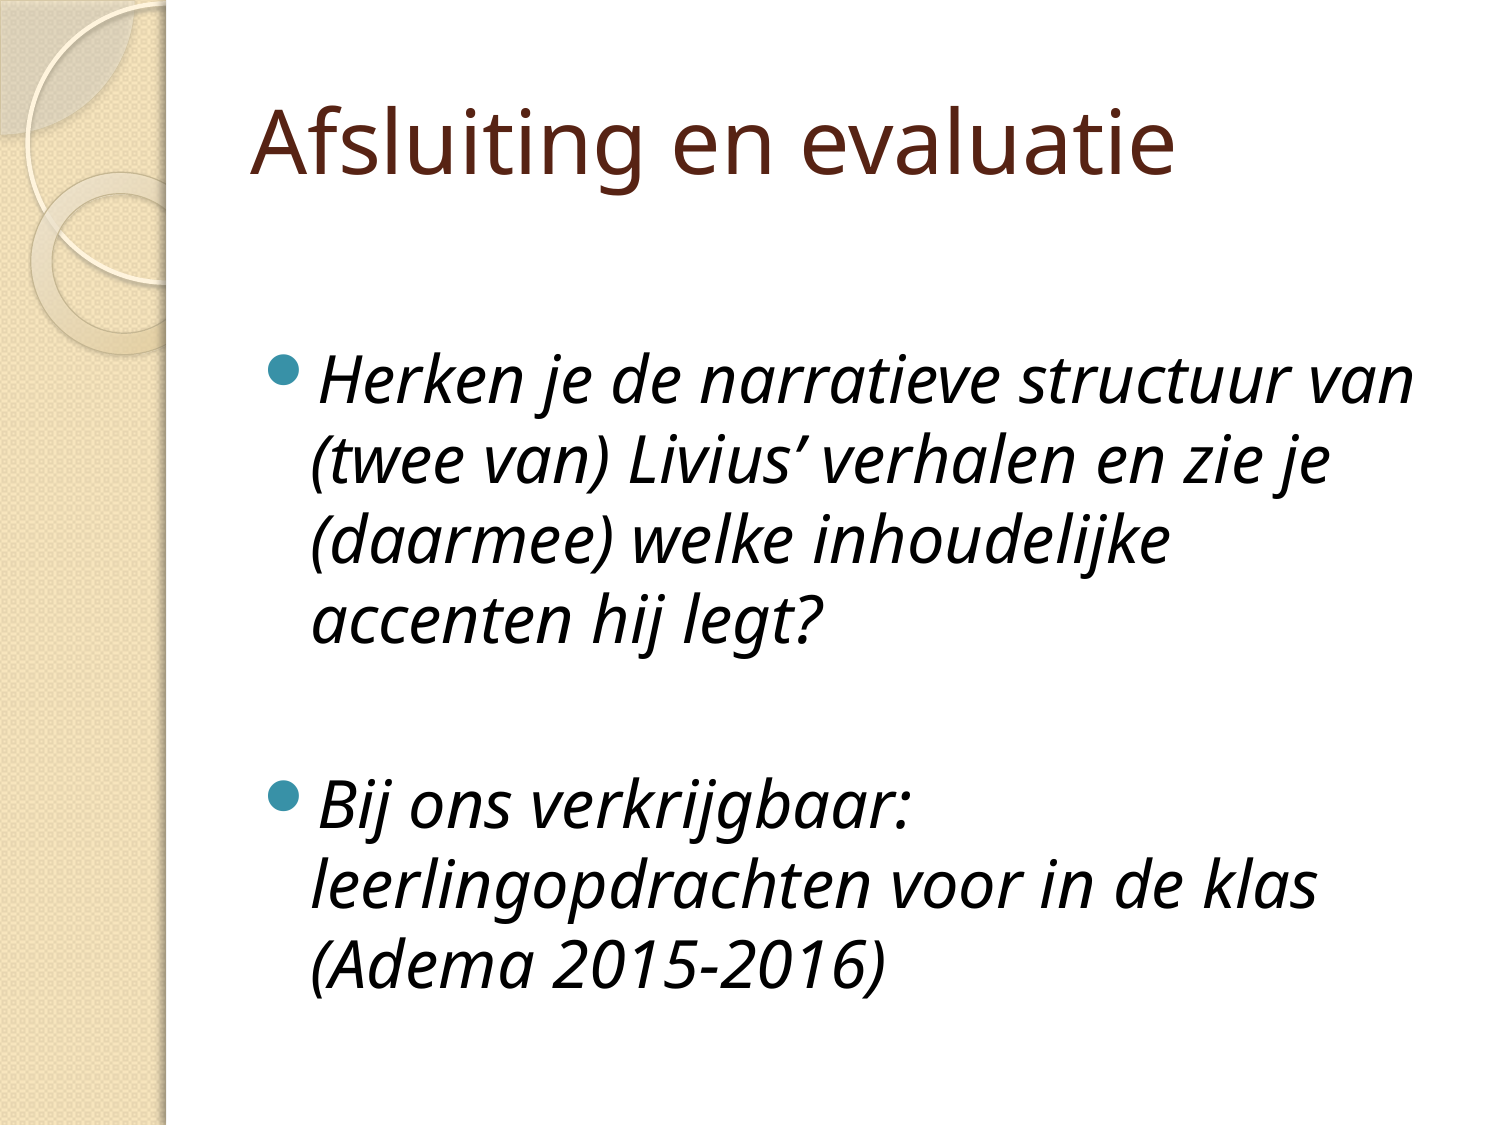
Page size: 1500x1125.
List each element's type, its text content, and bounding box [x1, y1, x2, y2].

title Afsluiting en evaluatie [235, 45, 1466, 233]
list Herken je de narratieve structuur van (twee van) Livius’ verhalen en zie je (daarmee) welke inhoudelijke accenten hij legt? Bij ons verkrijgbaar: leerlingopdrachten voor in de klas (Adema 2015-2016) [235, 237, 1466, 1025]
